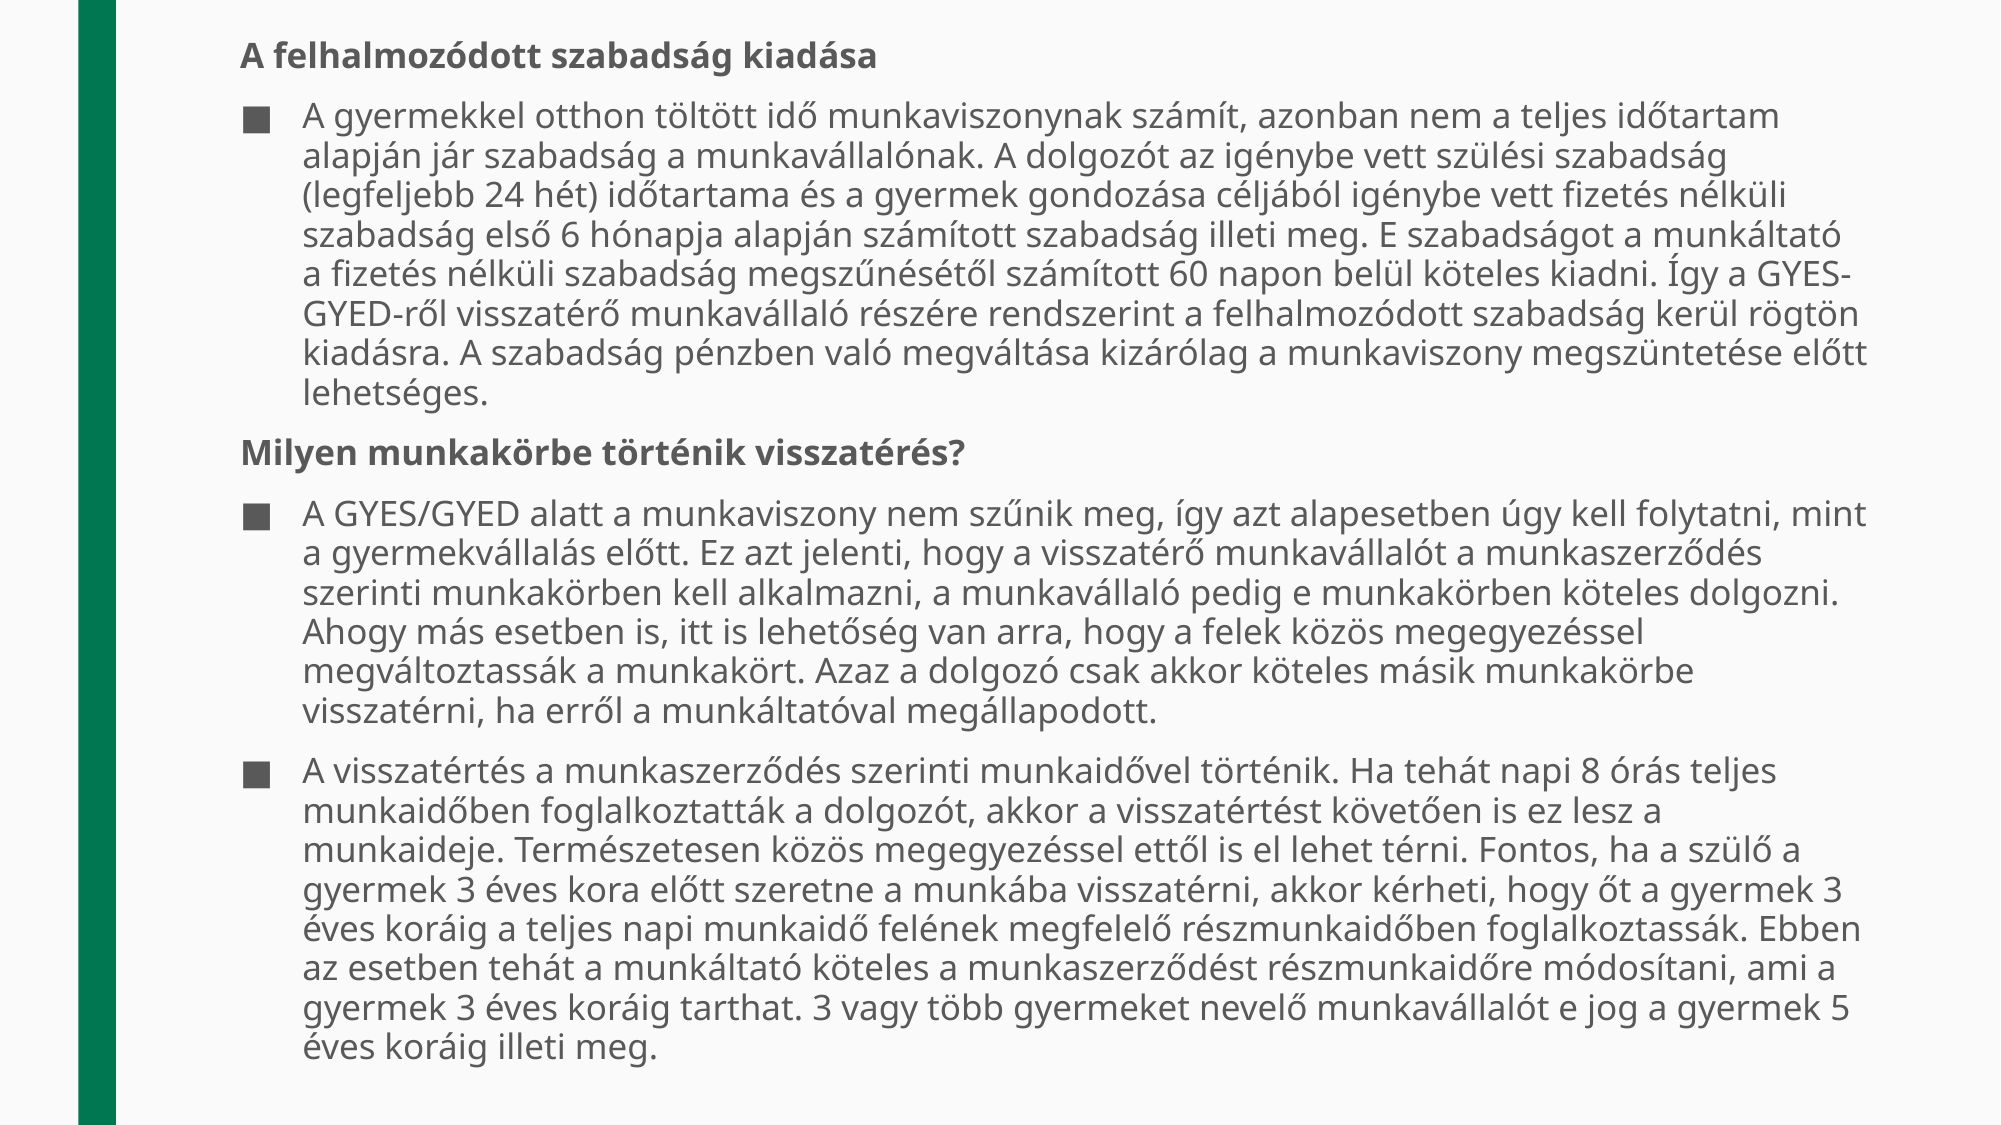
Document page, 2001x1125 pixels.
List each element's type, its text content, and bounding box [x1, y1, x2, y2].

list A felhalmozódott szabadság kiadása A gyermekkel otthon töltött idő munkaviszonynak számít, azonban nem a teljes időtartam alapján jár szabadság a munkavállalónak. A dolgozót az igénybe vett szülési szabadság (legfeljebb 24 hét) időtartama és a gyermek gondozása céljából igénybe vett fizetés nélküli szabadság első 6 hónapja alapján számított szabadság illeti meg. E szabadságot a munkáltató a fizetés nélküli szabadság megszűnésétől számított 60 napon belül köteles kiadni. Így a GYES-GYED-ről visszatérő munkavállaló részére rendszerint a felhalmozódott szabadság kerül rögtön kiadásra. A szabadság pénzben való megváltása kizárólag a munkaviszony megszüntetése előtt lehetséges. Milyen munkakörbe történik visszatérés? A GYES/GYED alatt a munkaviszony nem szűnik meg, így azt alapesetben úgy kell folytatni, mint a gyermekvállalás előtt. Ez azt jelenti, hogy a visszatérő munkavállalót a munkaszerződés szerinti munkakörben kell alkalmazni, a munkavállaló pedig e munkakörben köteles dolgozni. Ahogy más esetben is, itt is lehetőség van arra, hogy a felek közös megegyezéssel megváltoztassák a munkakört. Azaz a dolgozó csak akkor köteles másik munkakörbe visszatérni, ha erről a munkáltatóval megállapodott. A visszatértés a munkaszerződés szerinti munkaidővel történik. Ha tehát napi 8 órás teljes munkaidőben foglalkoztatták a dolgozót, akkor a visszatértést követően is ez lesz a munkaideje. Természetesen közös megegyezéssel ettől is el lehet térni. Fontos, ha a szülő a gyermek 3 éves kora előtt szeretne a munkába visszatérni, akkor kérheti, hogy őt a gyermek 3 éves koráig a teljes napi munkaidő felének megfelelő részmunkaidőben foglalkoztassák. Ebben az esetben tehát a munkáltató köteles a munkaszerződést részmunkaidőre módosítani, ami a gyermek 3 éves koráig tarthat. 3 vagy több gyermeket nevelő munkavállalót e jog a gyermek 5 éves koráig illeti meg. [225, 29, 1885, 1082]
